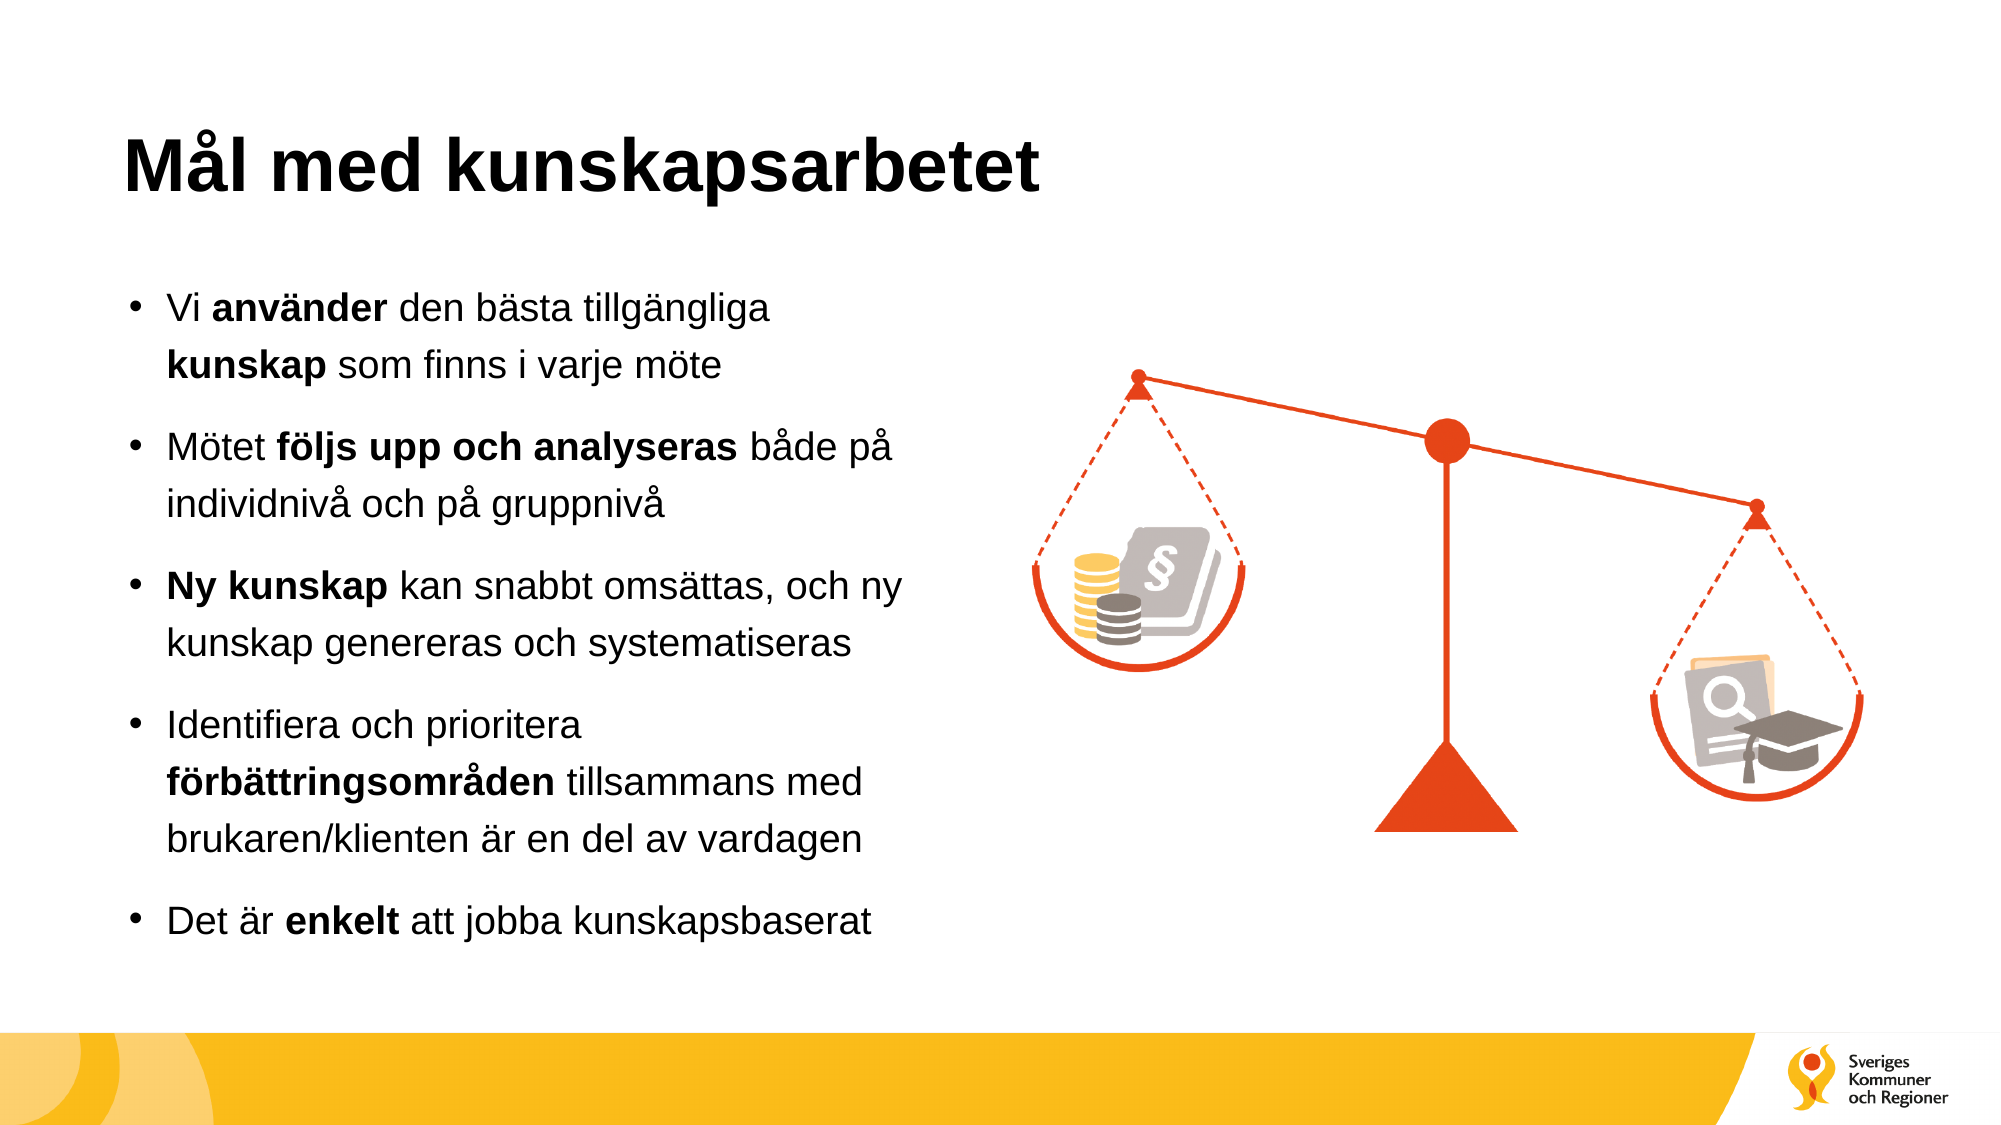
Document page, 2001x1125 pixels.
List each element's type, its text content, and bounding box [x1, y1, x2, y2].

title Mål med kunskapsarbetet [108, 115, 1495, 217]
picture [0, 0, 2000, 1125]
list Vi använder den bästa tillgängliga kunskap som finns i varje möte Mötet följs upp och analyseras både på individnivå och på gruppnivå Ny kunskap kan snabbt omsättas, och ny kunskap genereras och systematiseras Identifiera och prioritera förbättringsområden tillsammans med brukaren/klienten är en del av vardagen Det är enkelt att jobba kunskapsbaserat [108, 265, 954, 967]
